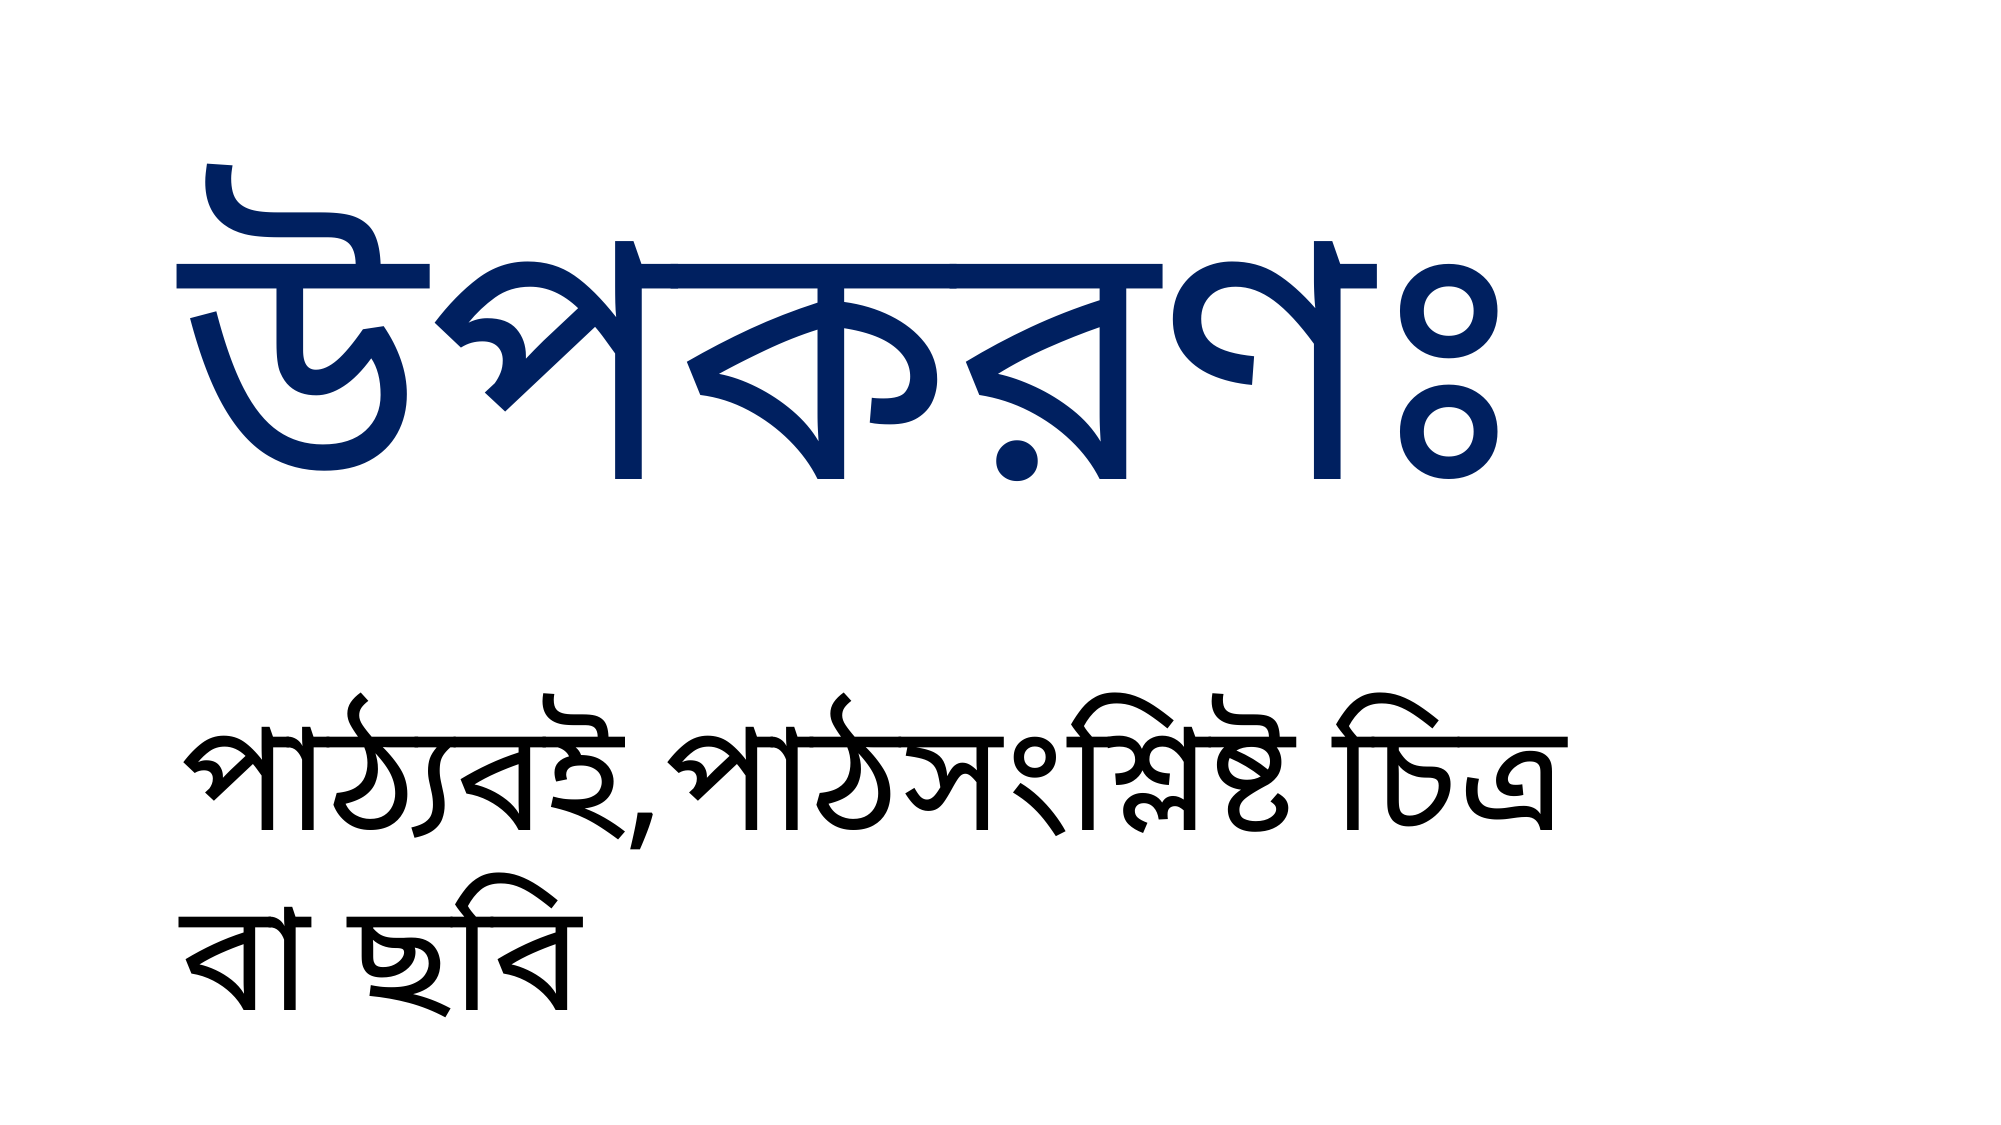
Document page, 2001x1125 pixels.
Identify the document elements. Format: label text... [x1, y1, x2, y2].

text_box পাঠ্যবই,পাঠসংশ্লিষ্ট চিত্র বা ছবি [166, 672, 1747, 1048]
text_box উপকরণঃ [166, 126, 1556, 556]
